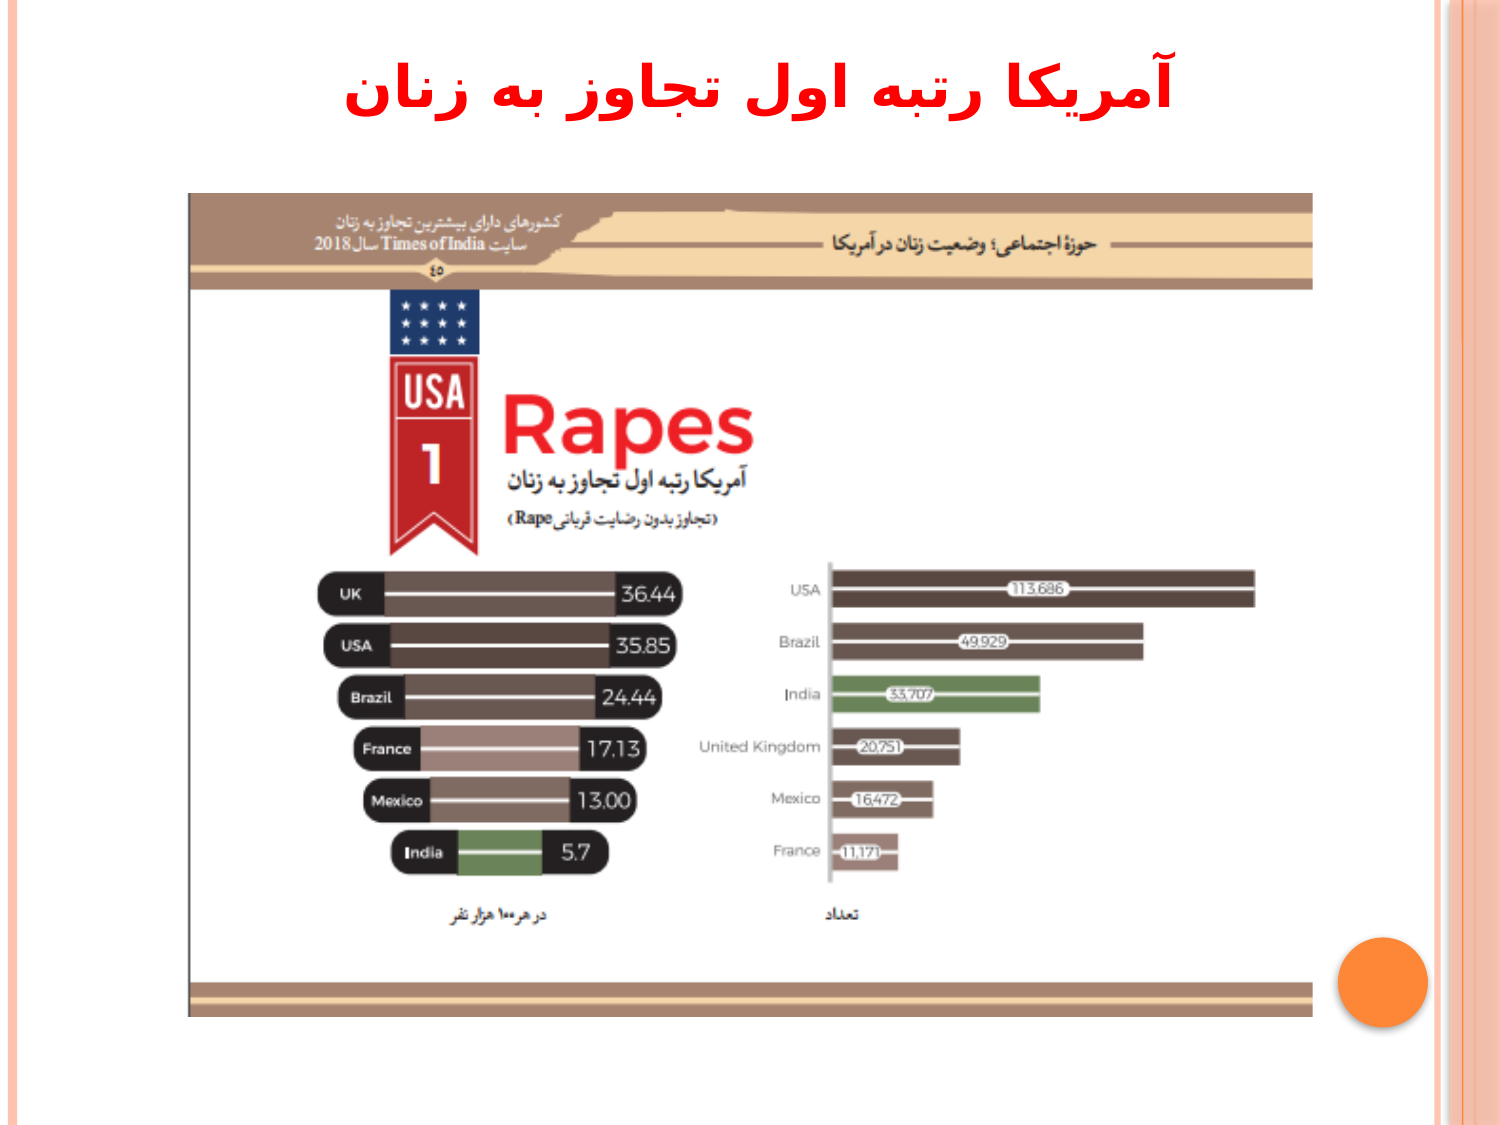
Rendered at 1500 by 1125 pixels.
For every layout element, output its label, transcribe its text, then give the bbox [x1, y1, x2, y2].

picture [187, 193, 1314, 1017]
text_box آمریکا رتبه اول تجاوز به زنان [112, 47, 1407, 131]
